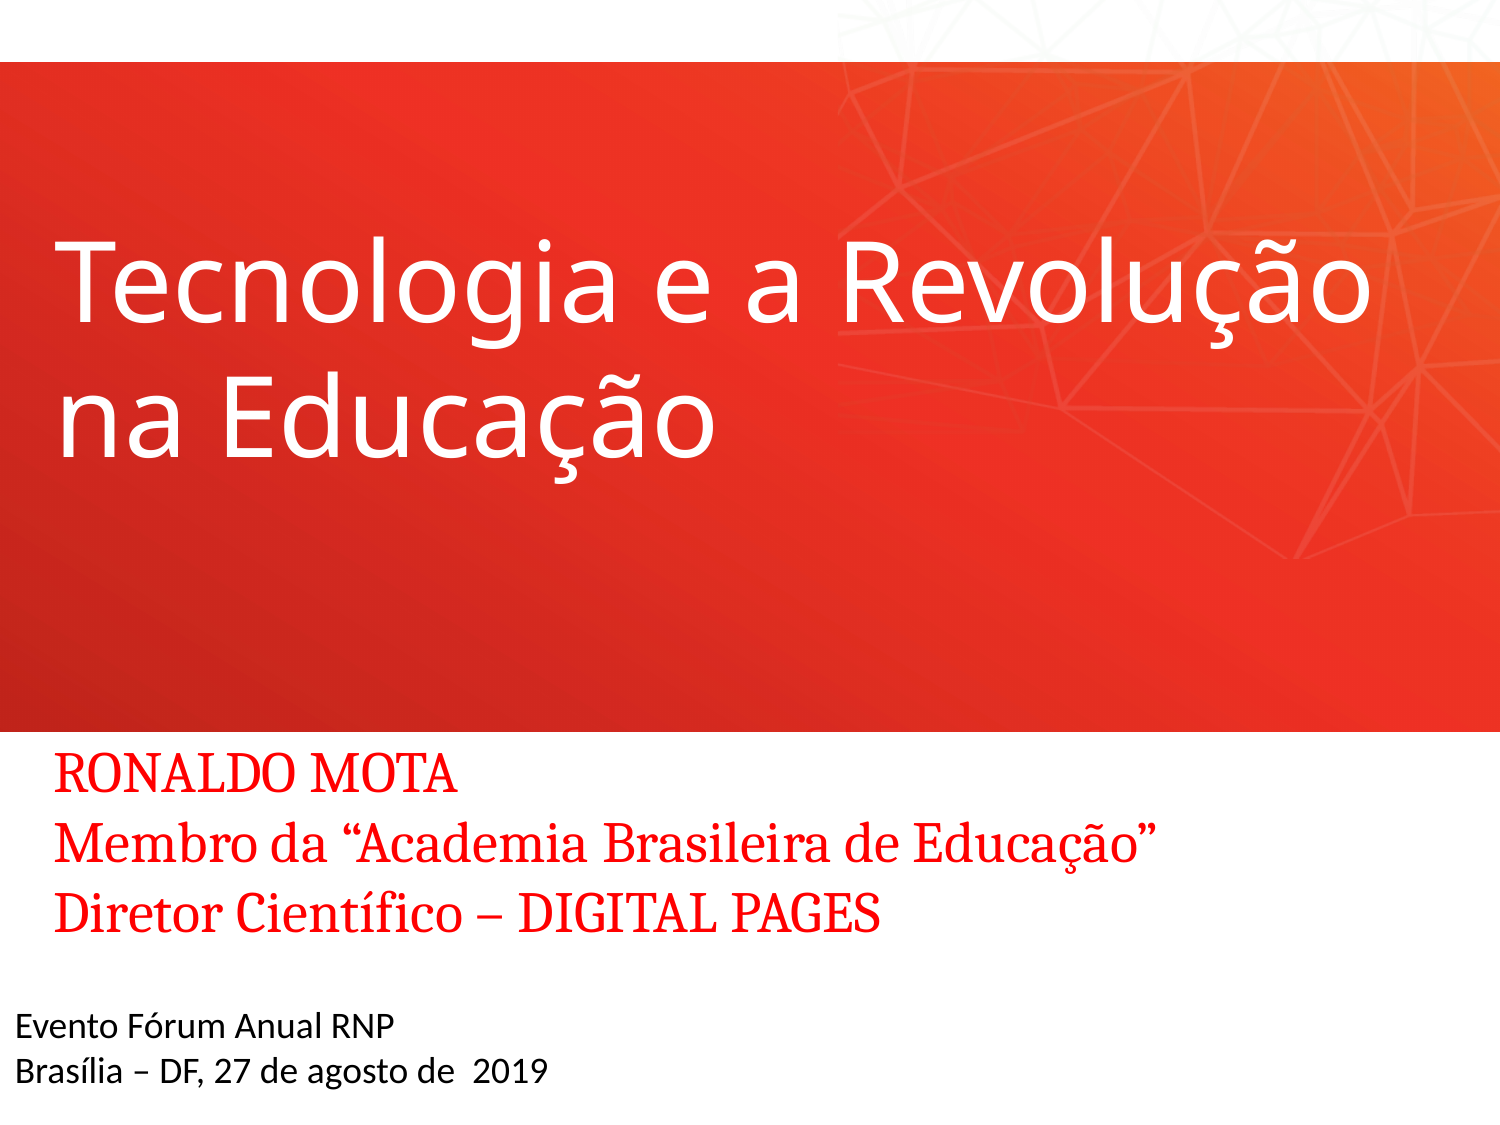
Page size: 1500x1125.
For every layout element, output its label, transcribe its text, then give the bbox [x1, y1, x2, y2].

picture [0, 0, 1500, 732]
text_box RONALDO MOTA Membro da “Academia Brasileira de Educação” Diretor Científico – DIGITAL PAGES [38, 743, 1295, 1002]
text_box Evento Fórum Anual RNP Brasília – DF, 27 de agosto de 2019 [0, 993, 1256, 1099]
